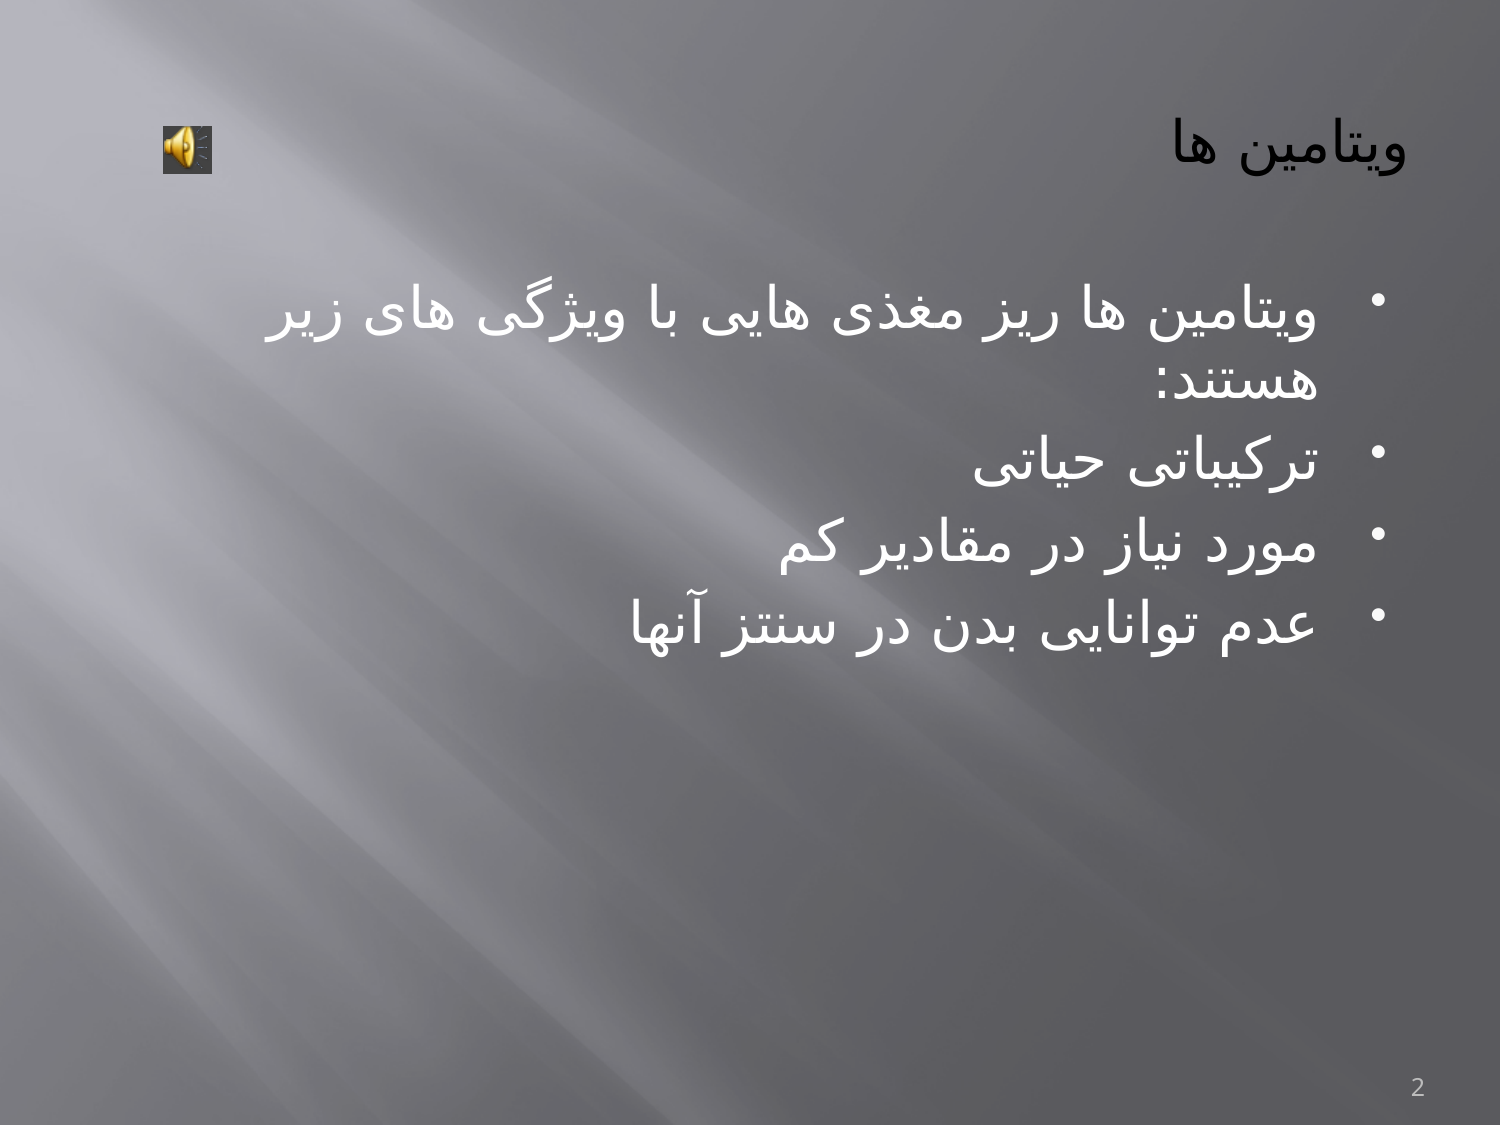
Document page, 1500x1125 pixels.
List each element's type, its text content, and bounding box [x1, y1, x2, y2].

picture [162, 124, 213, 176]
slide_number 2 [1299, 1052, 1425, 1113]
list ویتامین ها ریز مغذی هایی با ویژگی های زیر هستند: ترکیباتی حیاتی مورد نیاز در مقادیر کم عدم توانایی بدن در سنتز آنها [75, 262, 1425, 1035]
title ویتامین ها [75, 45, 1425, 233]
